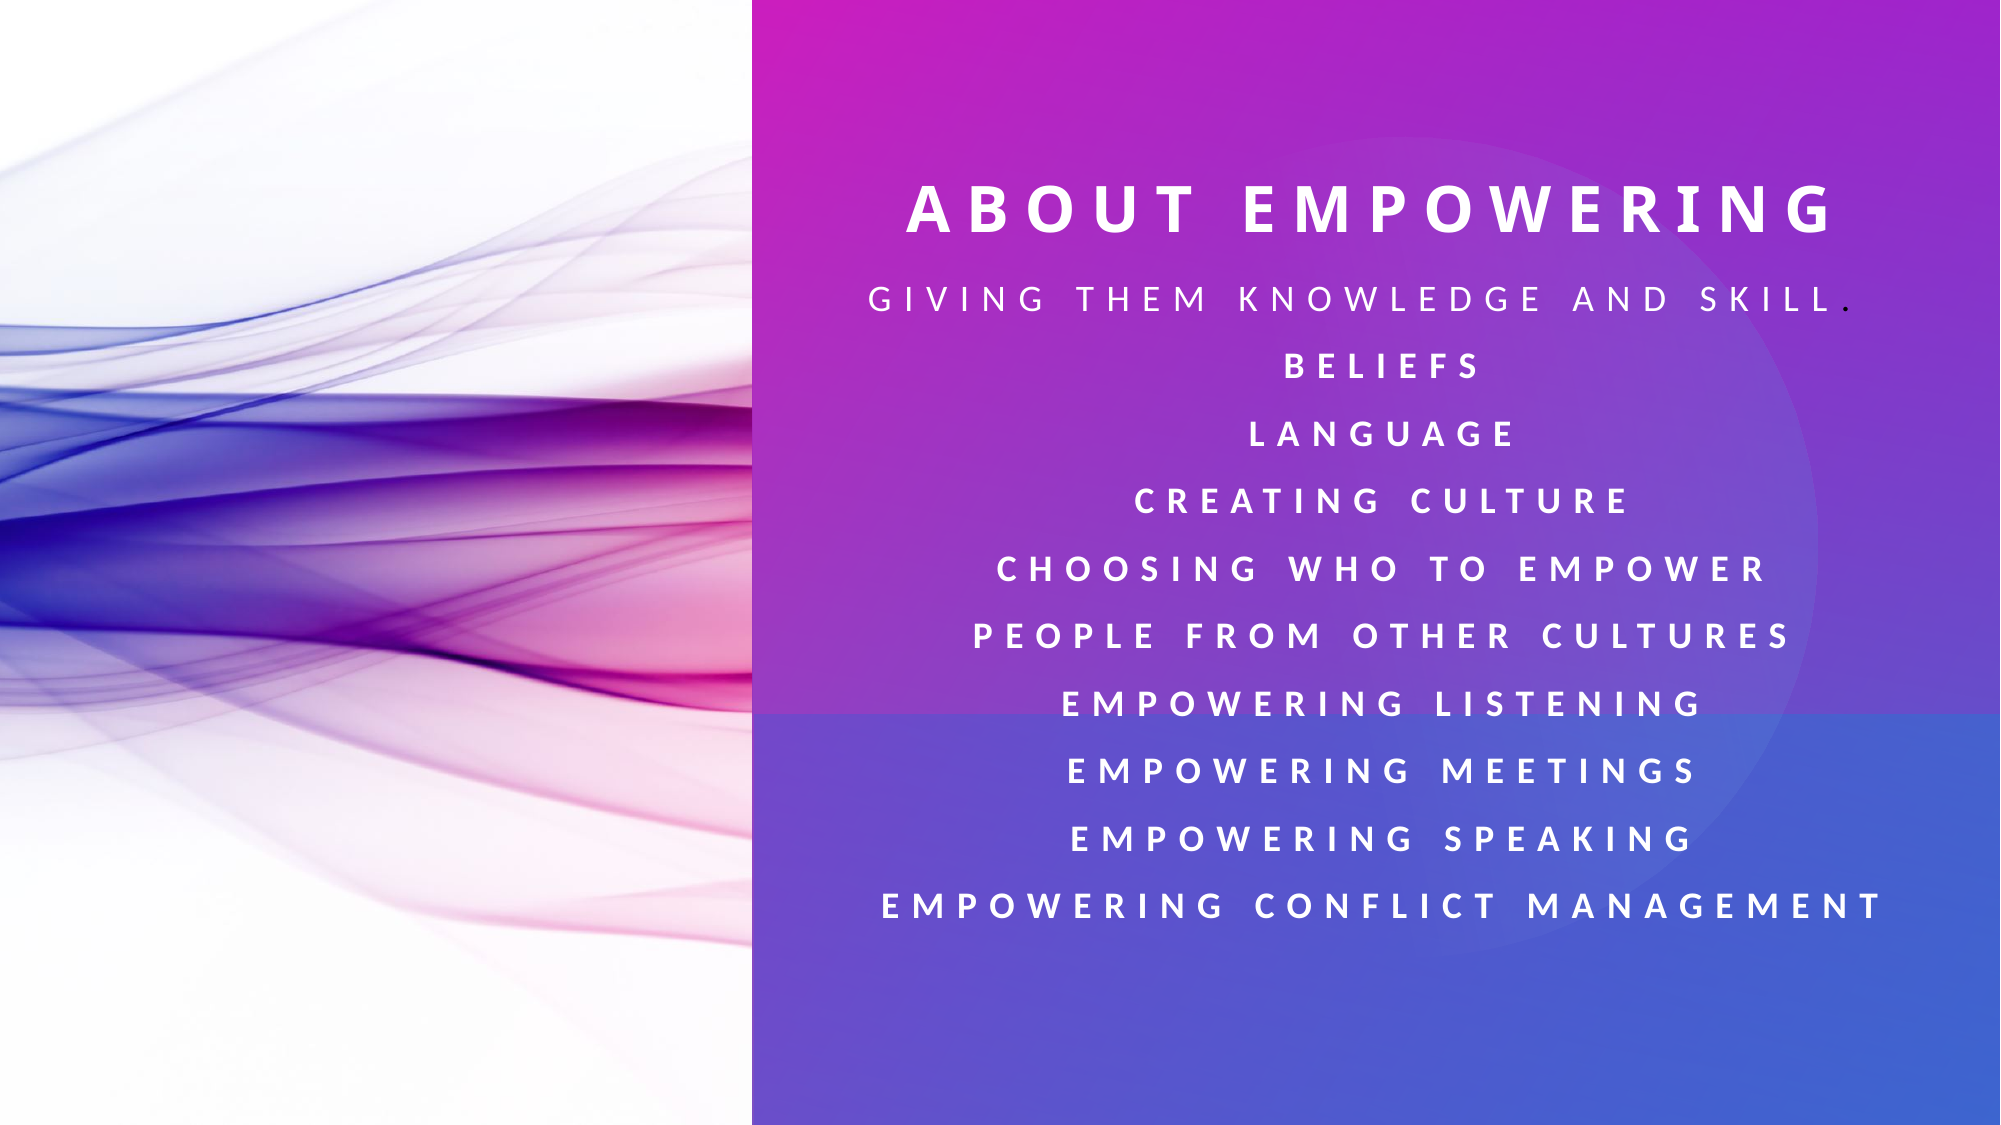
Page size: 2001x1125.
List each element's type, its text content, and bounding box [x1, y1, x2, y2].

text_box [754, 713, 2000, 1125]
text_box [753, 0, 2000, 1125]
picture [0, 0, 753, 1125]
subtitle Giving them knowledge and skill. Beliefs Language Creating culture Choosing who to empower People from other cultures Empowering listening Empowering meetings Empowering speaking Empowering conflict management [774, 206, 1987, 1026]
title About empowering [865, 126, 1872, 206]
